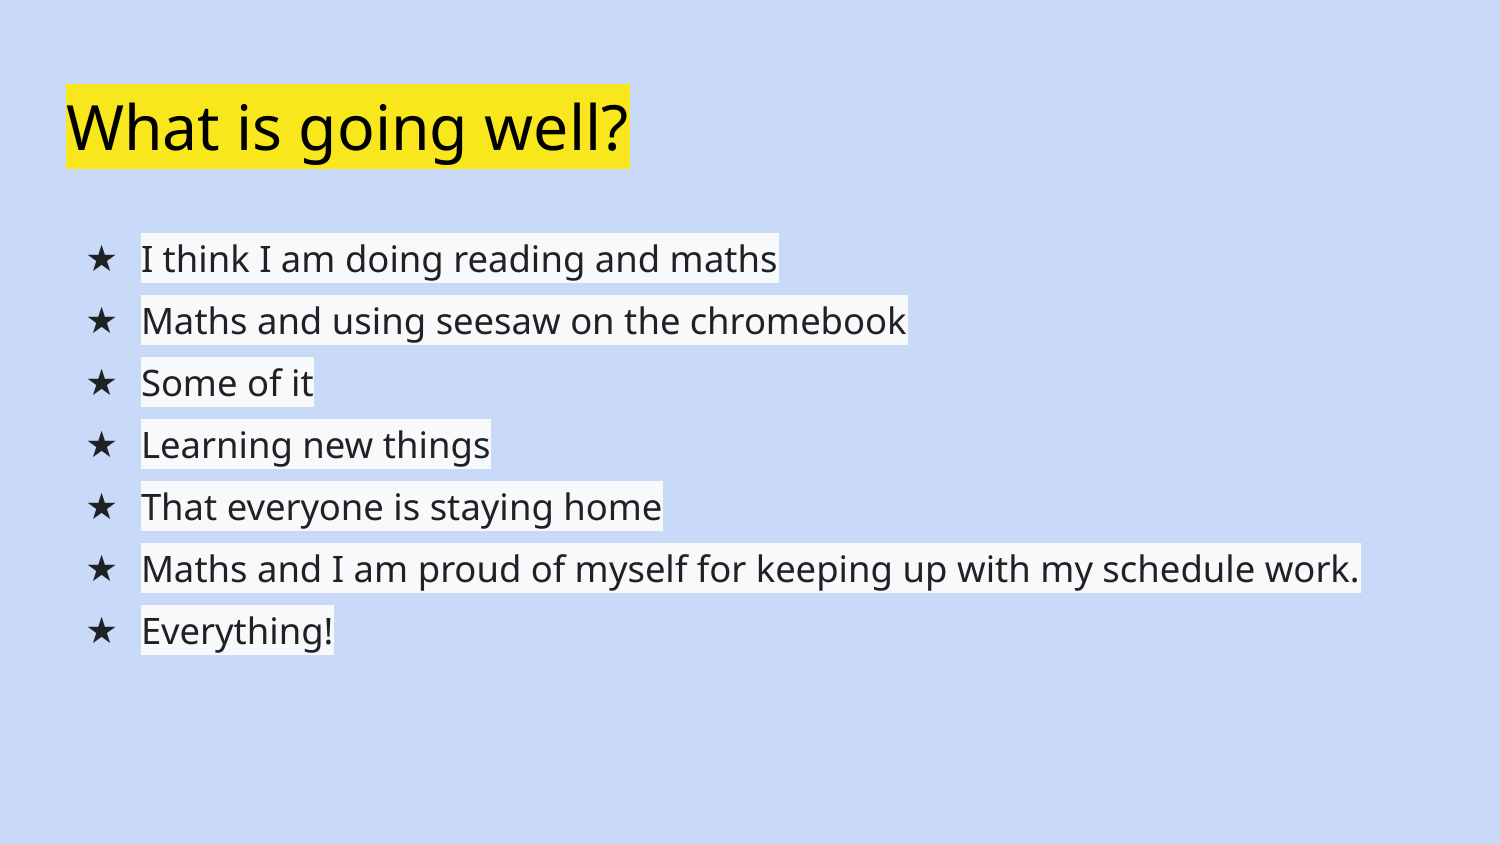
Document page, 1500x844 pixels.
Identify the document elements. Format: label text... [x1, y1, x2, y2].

title What is going well? [51, 72, 1449, 167]
list I think I am doing reading and maths Maths and using seesaw on the chromebook Some of it Learning new things That everyone is staying home Maths and I am proud of myself for keeping up with my schedule work. Everything! [51, 202, 1449, 750]
